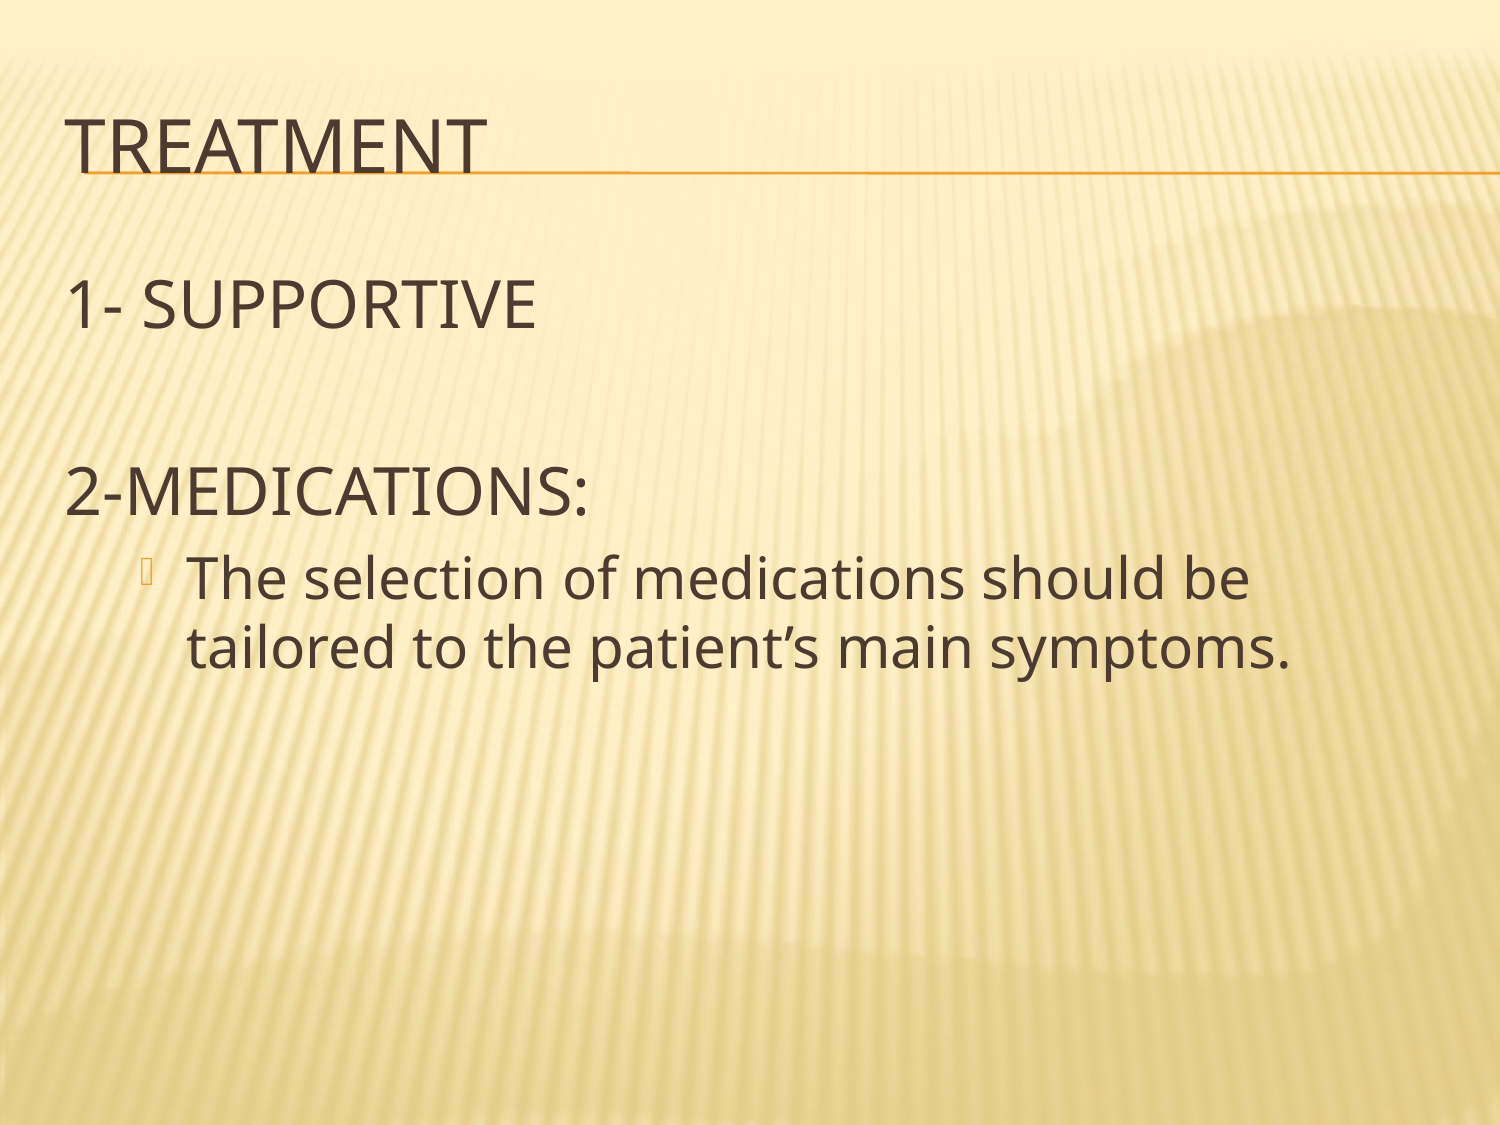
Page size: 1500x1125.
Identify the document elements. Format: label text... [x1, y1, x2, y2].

title TREATMENT [50, 75, 1475, 213]
list 1- SUPPORTIVE 2-MEDICATIONS: The selection of medications should be tailored to the patient’s main symptoms. [50, 254, 1475, 998]
